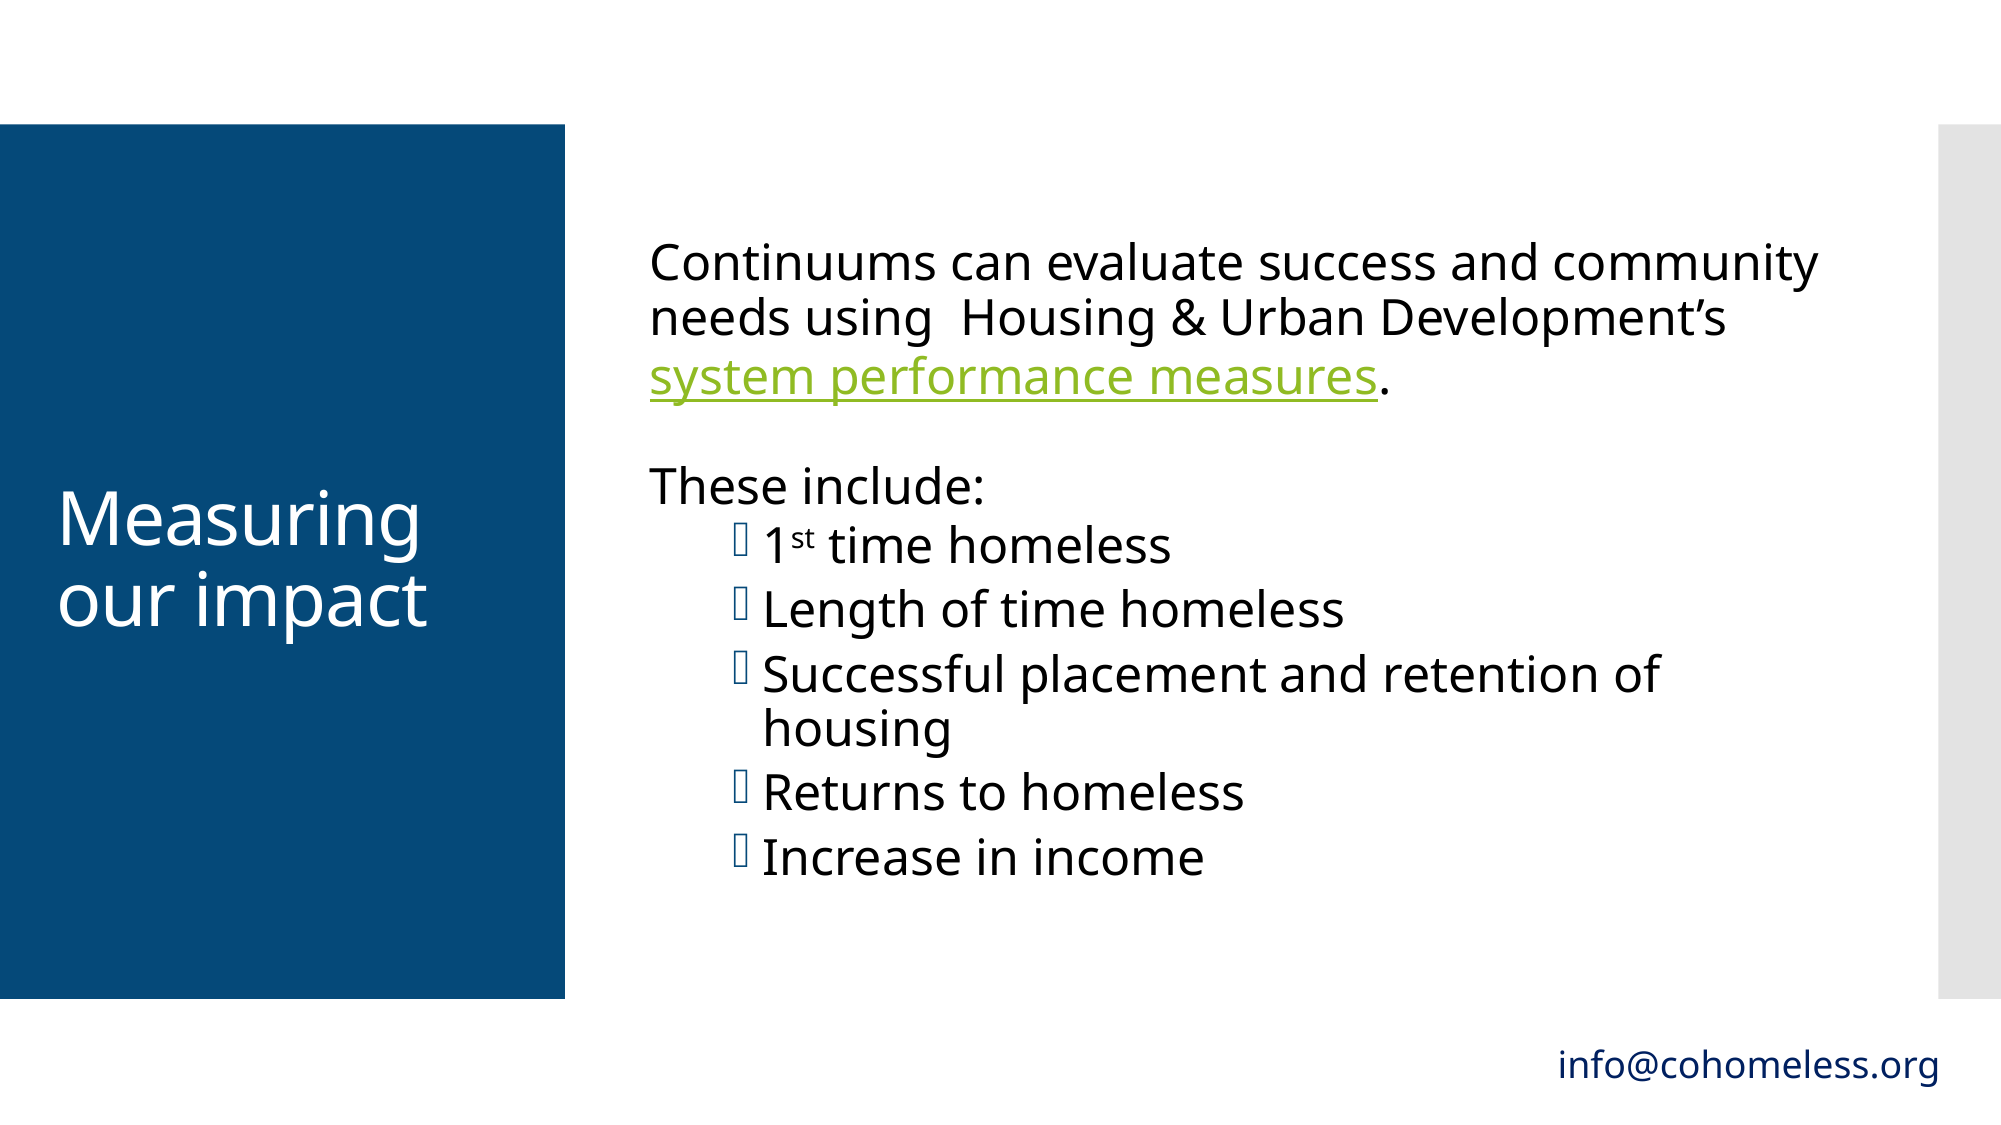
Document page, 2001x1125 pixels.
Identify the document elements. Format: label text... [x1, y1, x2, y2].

title Measuring our impact [41, 184, 525, 940]
list Continuums can evaluate success and community needs using Housing & Urban Development’s system performance measures. These include: 1st time homeless Length of time homeless Successful placement and retention of housing Returns to homeless Increase in income [634, 141, 1835, 982]
text_box info@cohomeless.org [1542, 1034, 1956, 1094]
